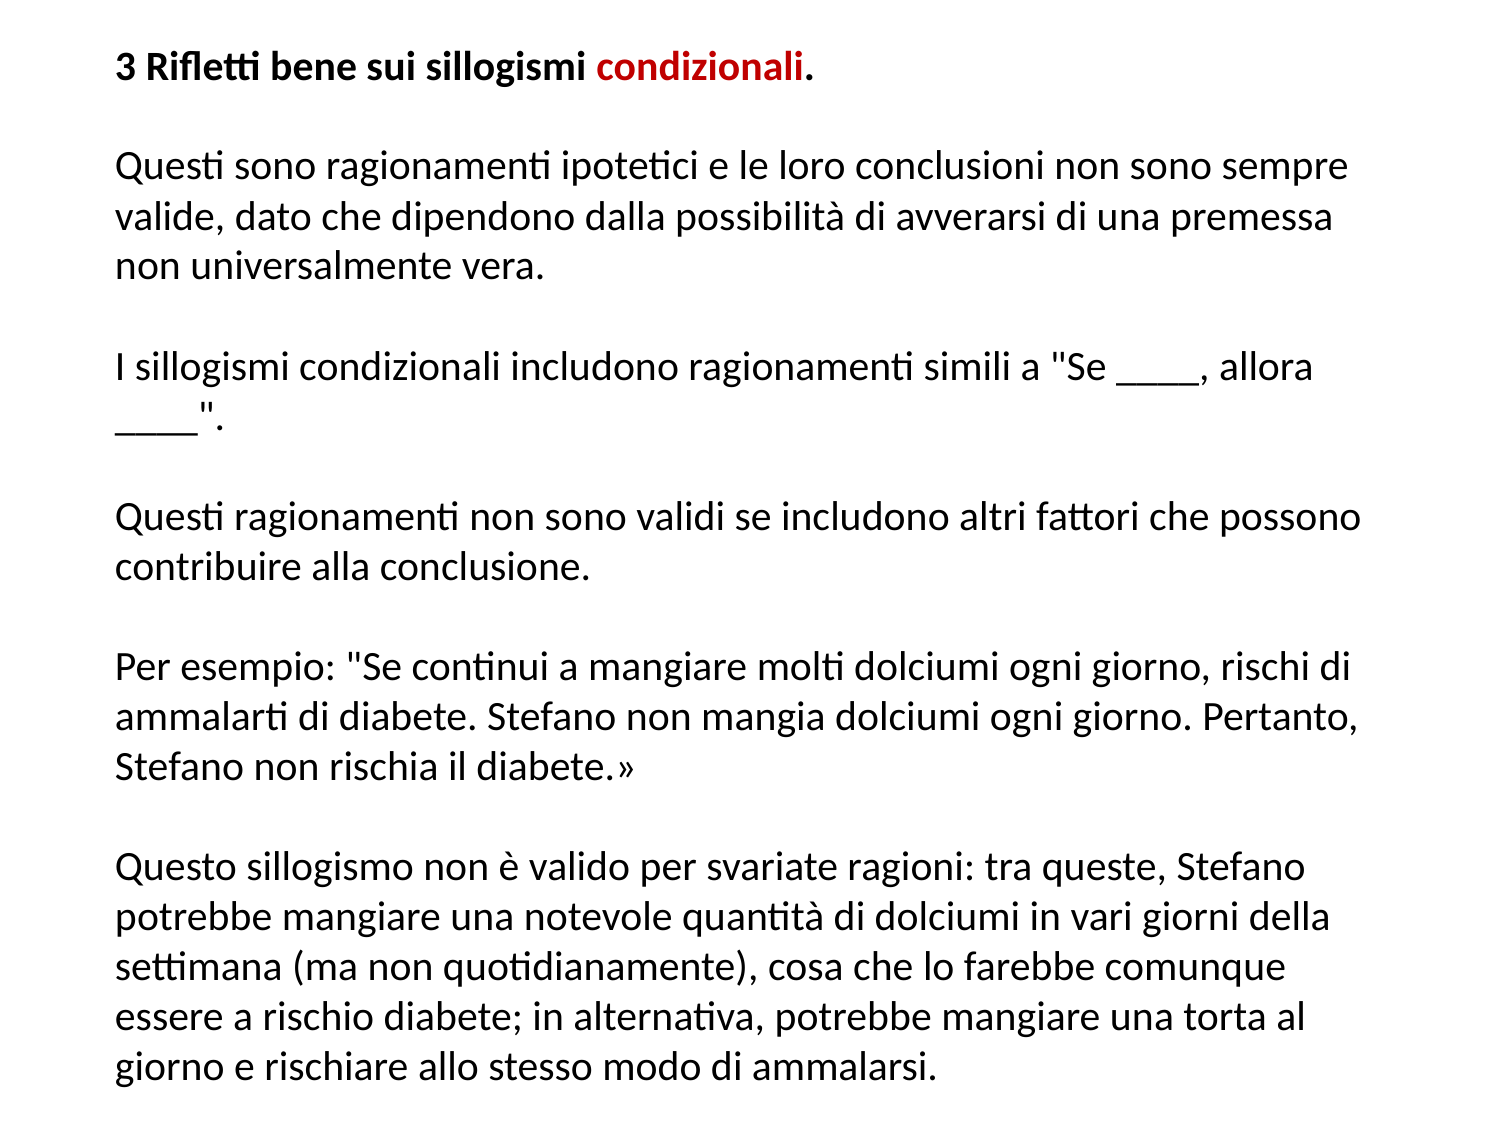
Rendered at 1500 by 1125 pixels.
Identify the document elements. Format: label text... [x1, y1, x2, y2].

text_box 3 Rifletti bene sui sillogismi condizionali. Questi sono ragionamenti ipotetici e le loro conclusioni non sono sempre valide, dato che dipendono dalla possibilità di avverarsi di una premessa non universalmente vera. I sillogismi condizionali includono ragionamenti simili a "Se ____, allora ____". Questi ragionamenti non sono validi se includono altri fattori che possono contribuire alla conclusione. Per esempio: "Se continui a mangiare molti dolciumi ogni giorno, rischi di ammalarti di diabete. Stefano non mangia dolciumi ogni giorno. Pertanto, Stefano non rischia il diabete.» Questo sillogismo non è valido per svariate ragioni: tra queste, Stefano potrebbe mangiare una notevole quantità di dolciumi in vari giorni della settimana (ma non quotidianamente), cosa che lo farebbe comunque essere a rischio diabete; in alternativa, potrebbe mangiare una torta al giorno e rischiare allo stesso modo di ammalarsi. [100, 30, 1412, 1097]
